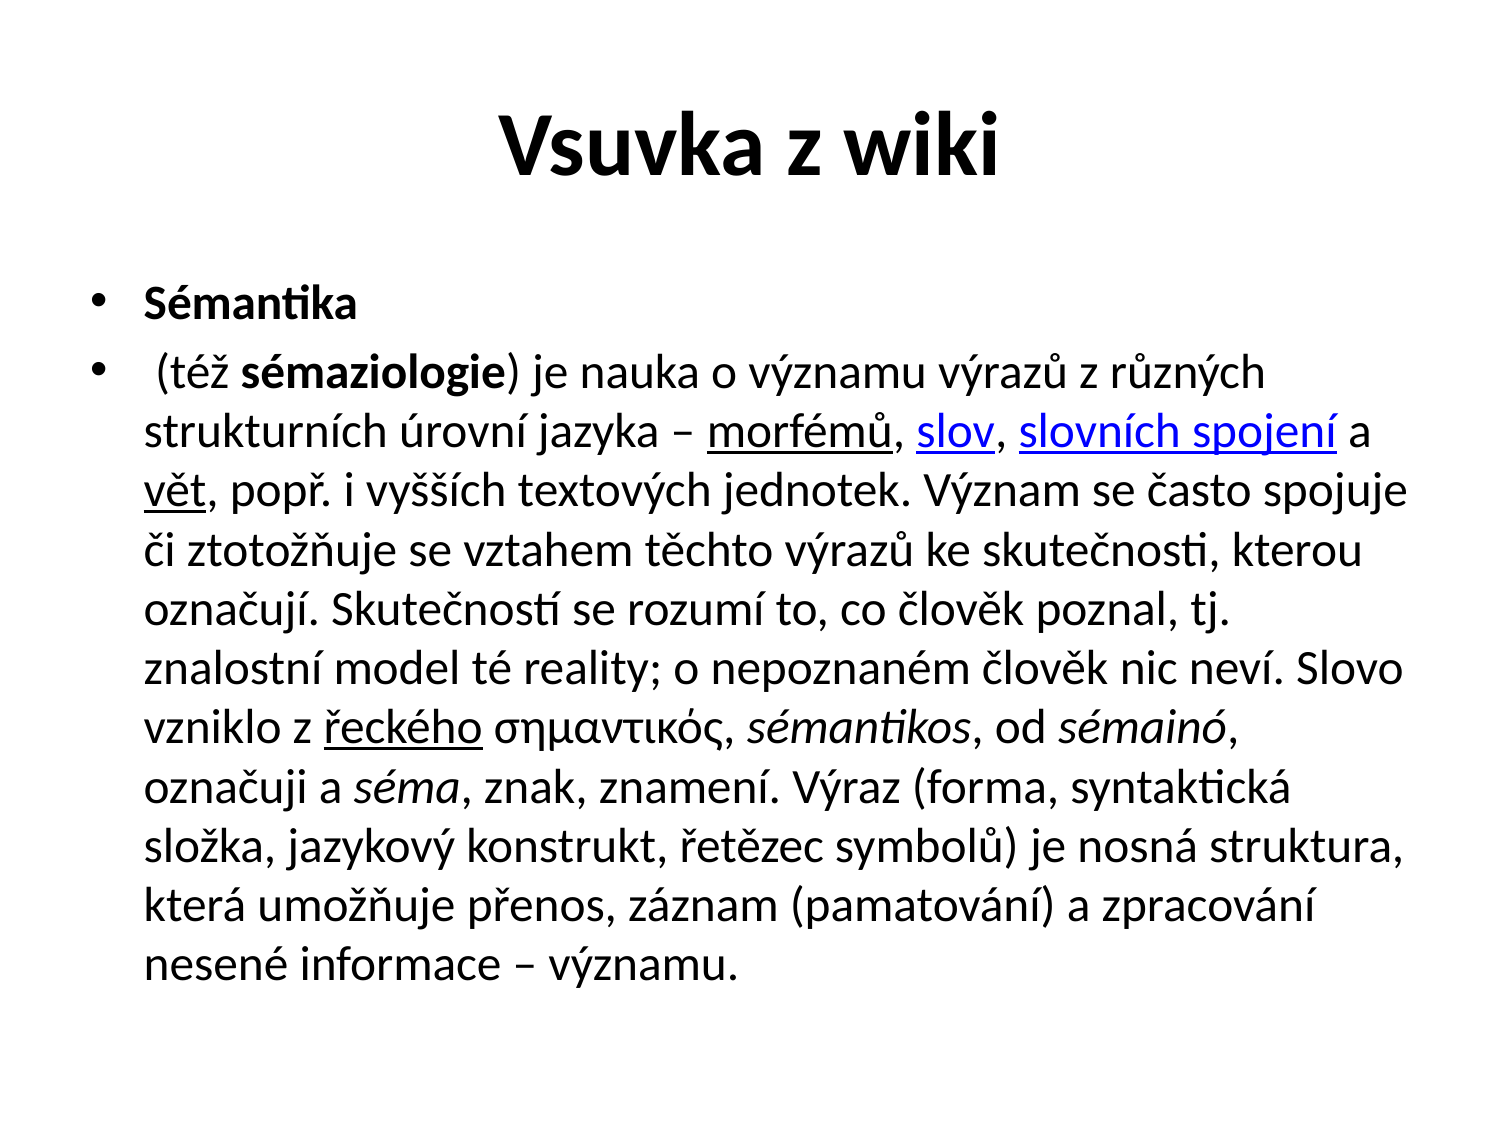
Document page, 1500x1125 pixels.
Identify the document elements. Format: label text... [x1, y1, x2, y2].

title Vsuvka z wiki [75, 45, 1425, 233]
list Sémantika (též sémaziologie) je nauka o významu výrazů z různých strukturních úrovní jazyka – morfémů, slov, slovních spojení a vět, popř. i vyšších textových jednotek. Význam se často spojuje či ztotožňuje se vztahem těchto výrazů ke skutečnosti, kterou označují. Skutečností se rozumí to, co člověk poznal, tj. znalostní model té reality; o nepoznaném člověk nic neví. Slovo vzniklo z řeckého σημαντικός, sémantikos, od sémainó, označuji a séma, znak, znamení. Výraz (forma, syntaktická složka, jazykový konstrukt, řetězec symbolů) je nosná struktura, která umožňuje přenos, záznam (pamatování) a zpracování nesené informace – významu. [75, 262, 1425, 1005]
